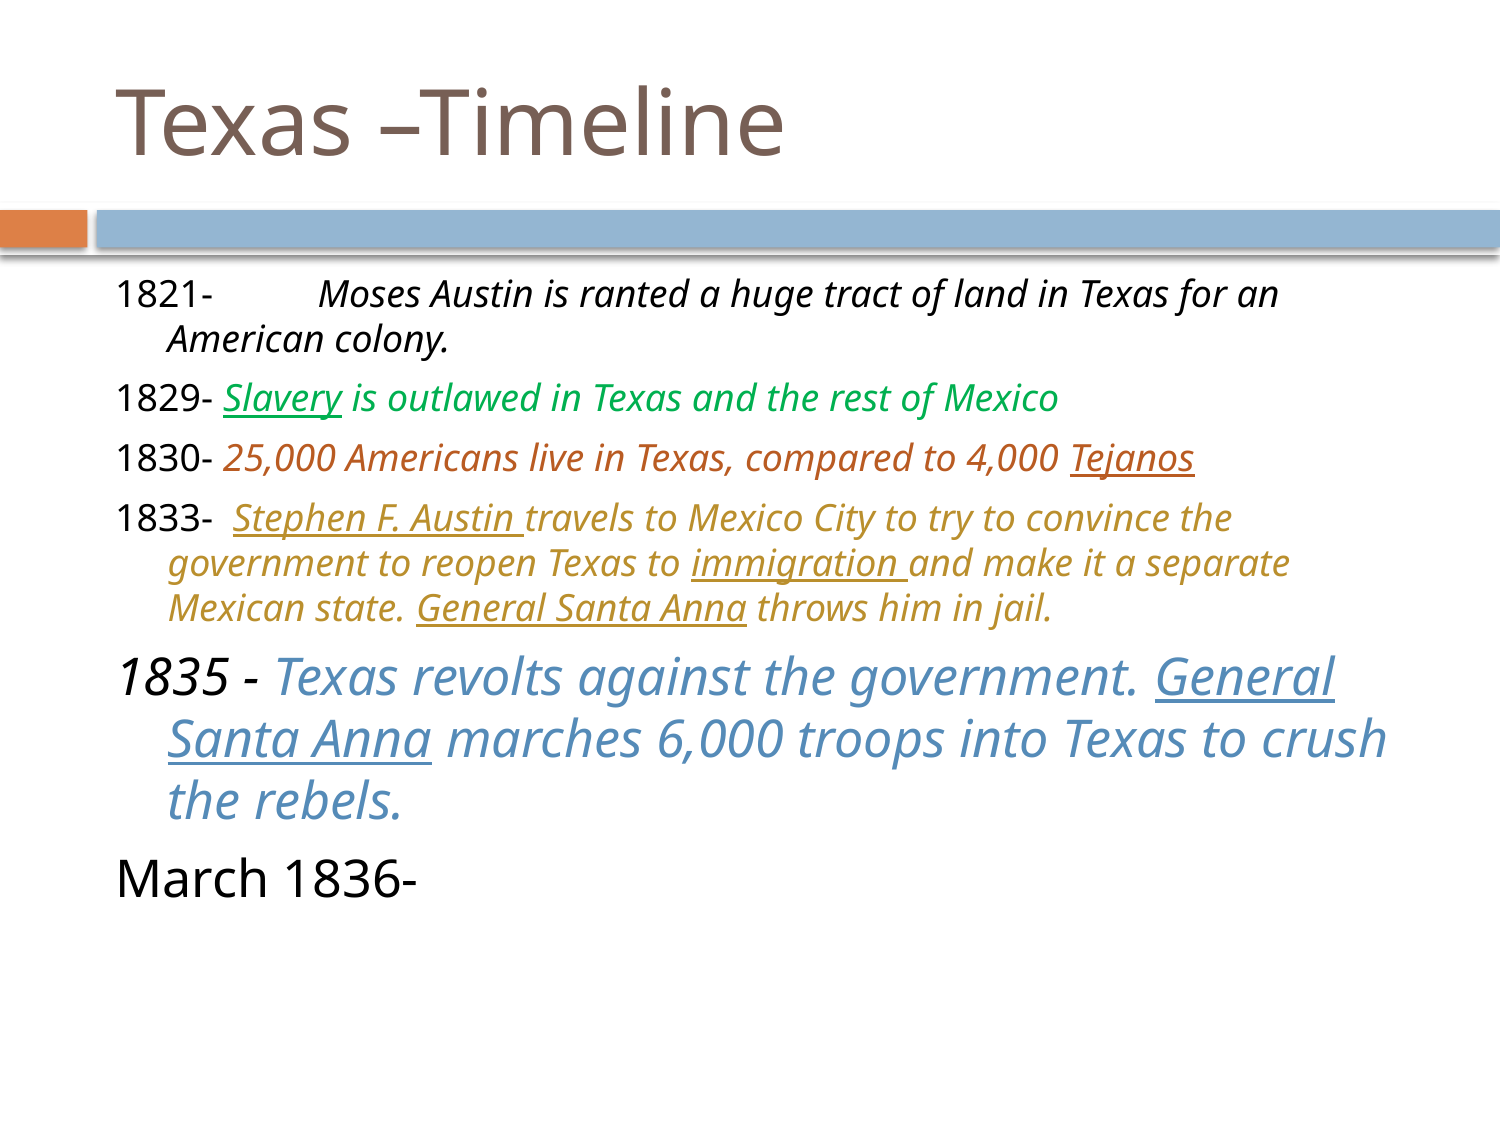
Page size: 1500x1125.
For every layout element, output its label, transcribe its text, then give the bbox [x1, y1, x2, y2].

title Texas –Timeline [100, 37, 1438, 200]
list 1821- Moses Austin is ranted a huge tract of land in Texas for an American colony. 1829- Slavery is outlawed in Texas and the rest of Mexico 1830- 25,000 Americans live in Texas, compared to 4,000 Tejanos 1833- Stephen F. Austin travels to Mexico City to try to convince the government to reopen Texas to immigration and make it a separate Mexican state. General Santa Anna throws him in jail. 1835 - Texas revolts against the government. General Santa Anna marches 6,000 troops into Texas to crush the rebels. March 1836- [100, 262, 1438, 1000]
